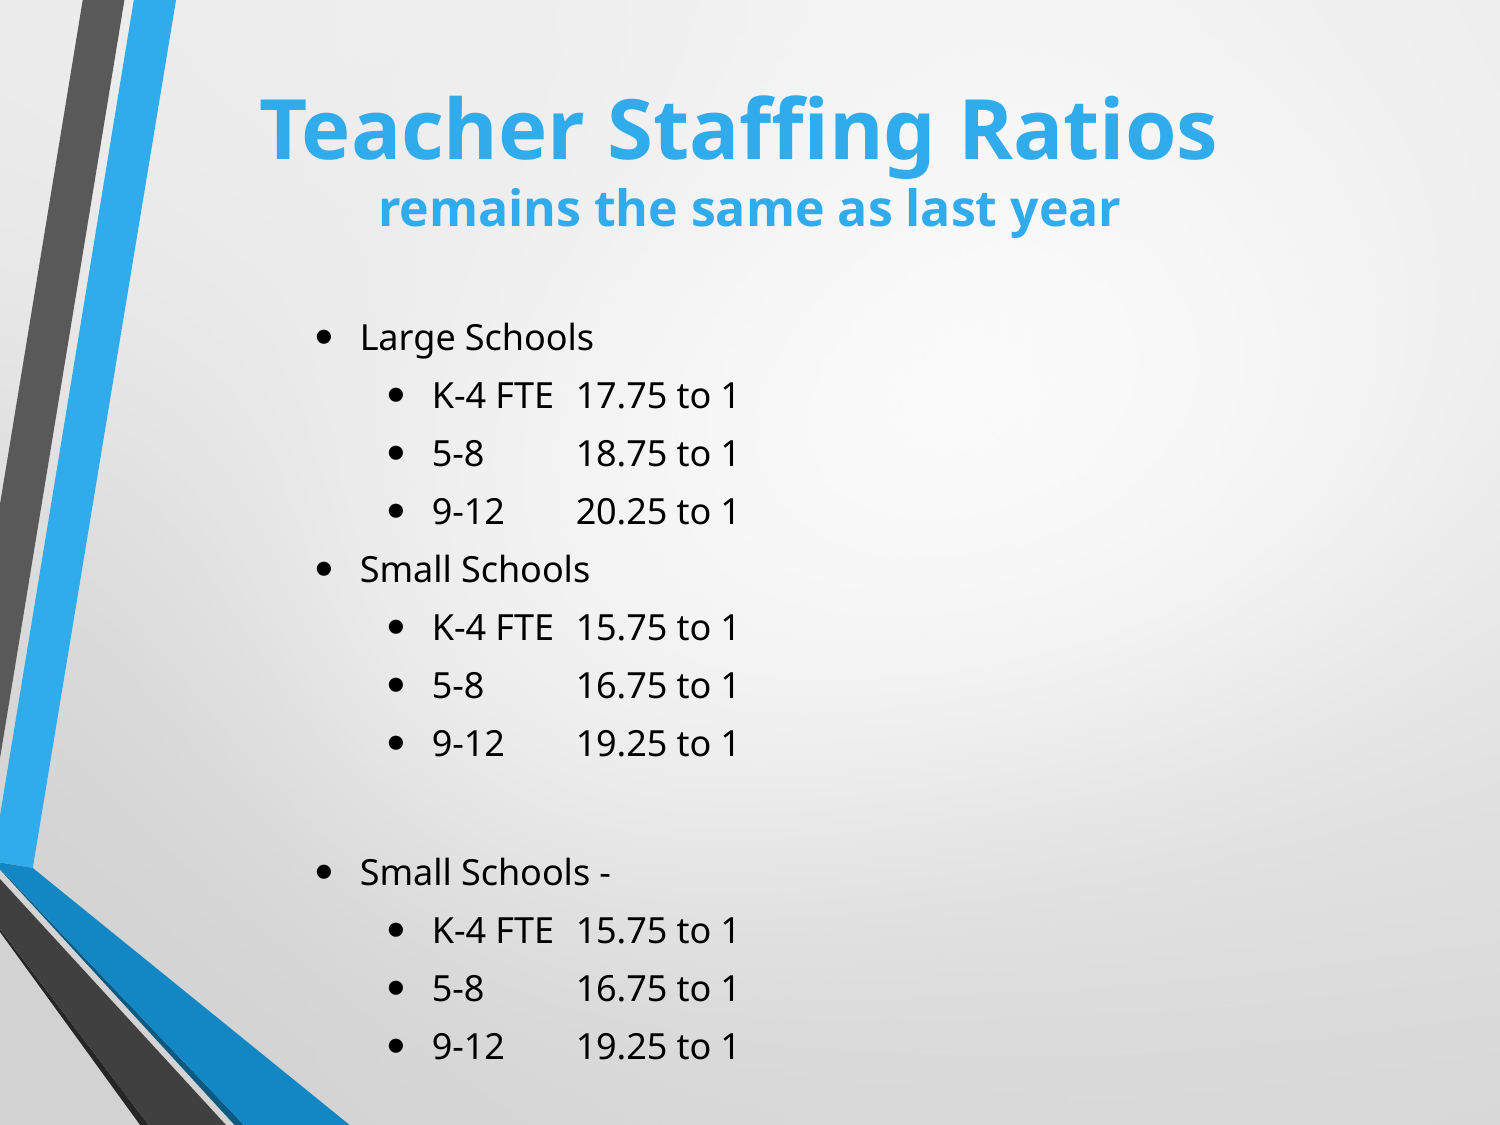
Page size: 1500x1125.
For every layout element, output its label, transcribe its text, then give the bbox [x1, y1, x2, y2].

list Large Schools K-4 FTE 17.75 to 1 5-8 18.75 to 1 9-12 20.25 to 1 Small Schools K-4 FTE 15.75 to 1 5-8 16.75 to 1 9-12 19.25 to 1 Small Schools - K-4 FTE 15.75 to 1 5-8 16.75 to 1 9-12 19.25 to 1 [300, 312, 1500, 1075]
title Teacher Staffing Ratios remains the same as last year [112, 62, 1388, 250]
